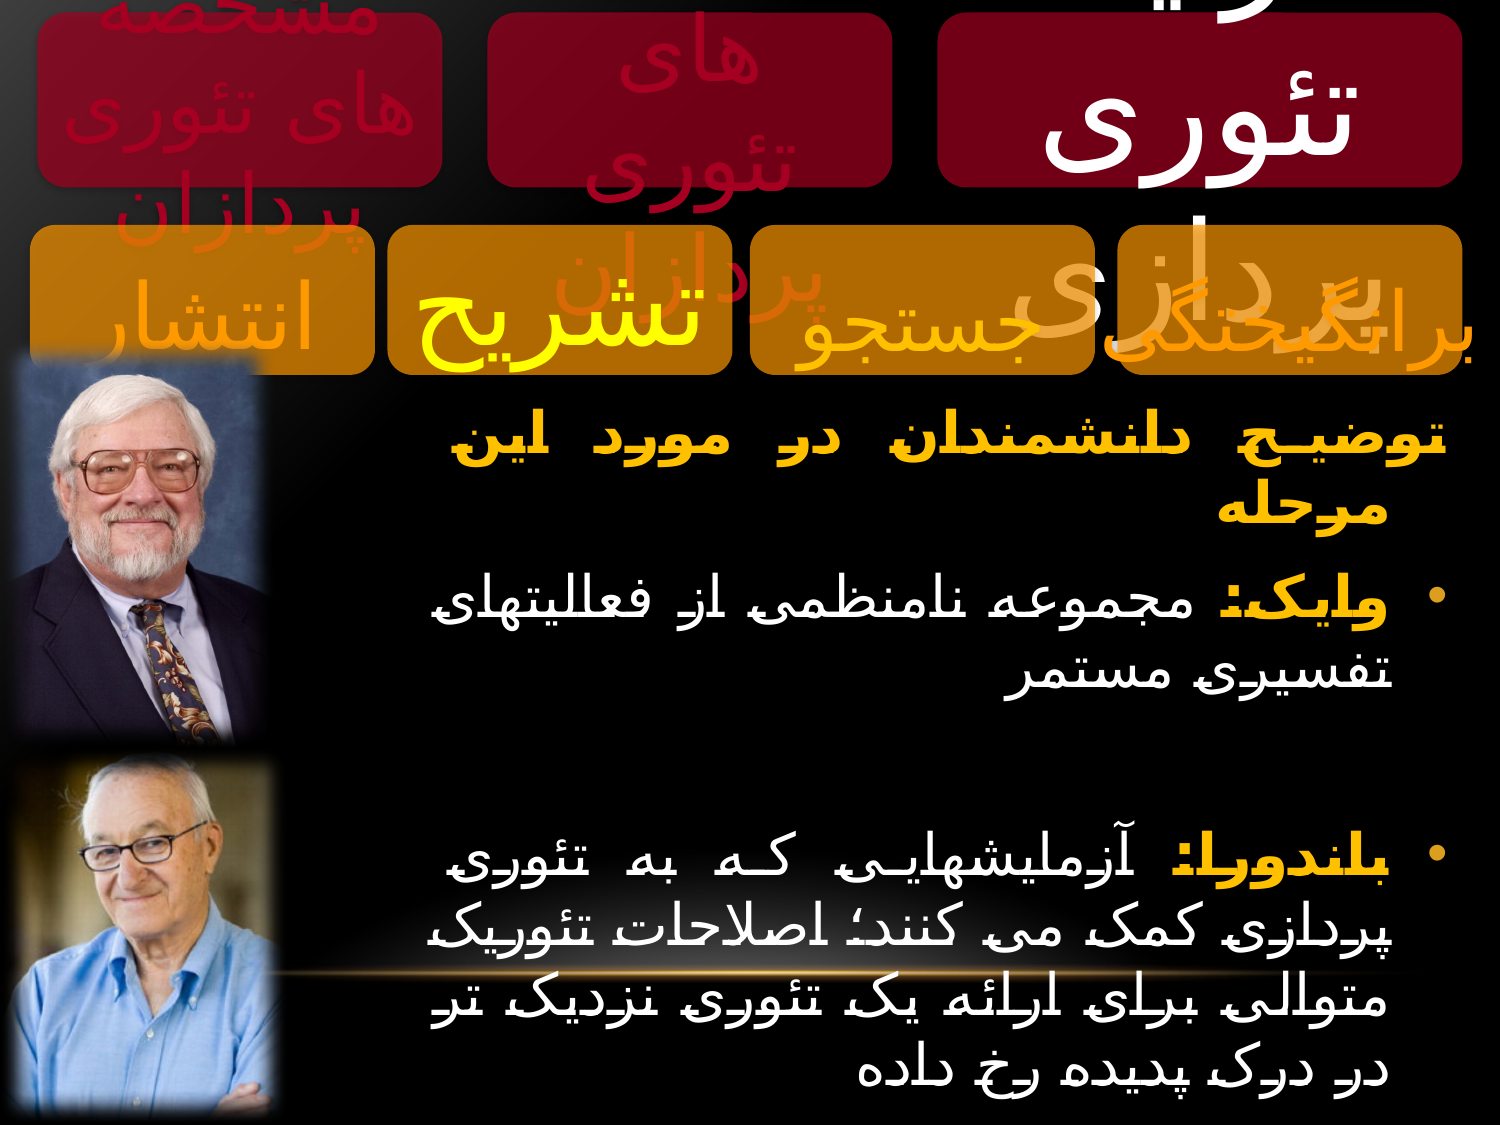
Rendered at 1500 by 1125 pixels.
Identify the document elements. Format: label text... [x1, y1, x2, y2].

text_box جستجو [749, 224, 1096, 376]
list توضیح دانشمندان در مورد این مرحله وایک: مجموعه نامنظمی از فعالیتهای تفسیری مستمر باندورا: آزمایشهایی که به تئوری پردازی کمک می کنند؛ اصلاحات تئوریک متوالی برای ارائه یک تئوری نزدیک تر در درک پدیده رخ داده [412, 387, 1463, 925]
text_box فرایند تئوری پردازی [936, 11, 1464, 189]
text_box انتشار [29, 224, 376, 376]
text_box مشخصه های تئوری پردازان [36, 11, 444, 189]
text_box برانگیختگی [1116, 224, 1464, 376]
picture [0, 0, 1500, 1125]
text_box تشریح [386, 224, 734, 376]
text_box نقش های تئوری پردازان [486, 11, 894, 189]
